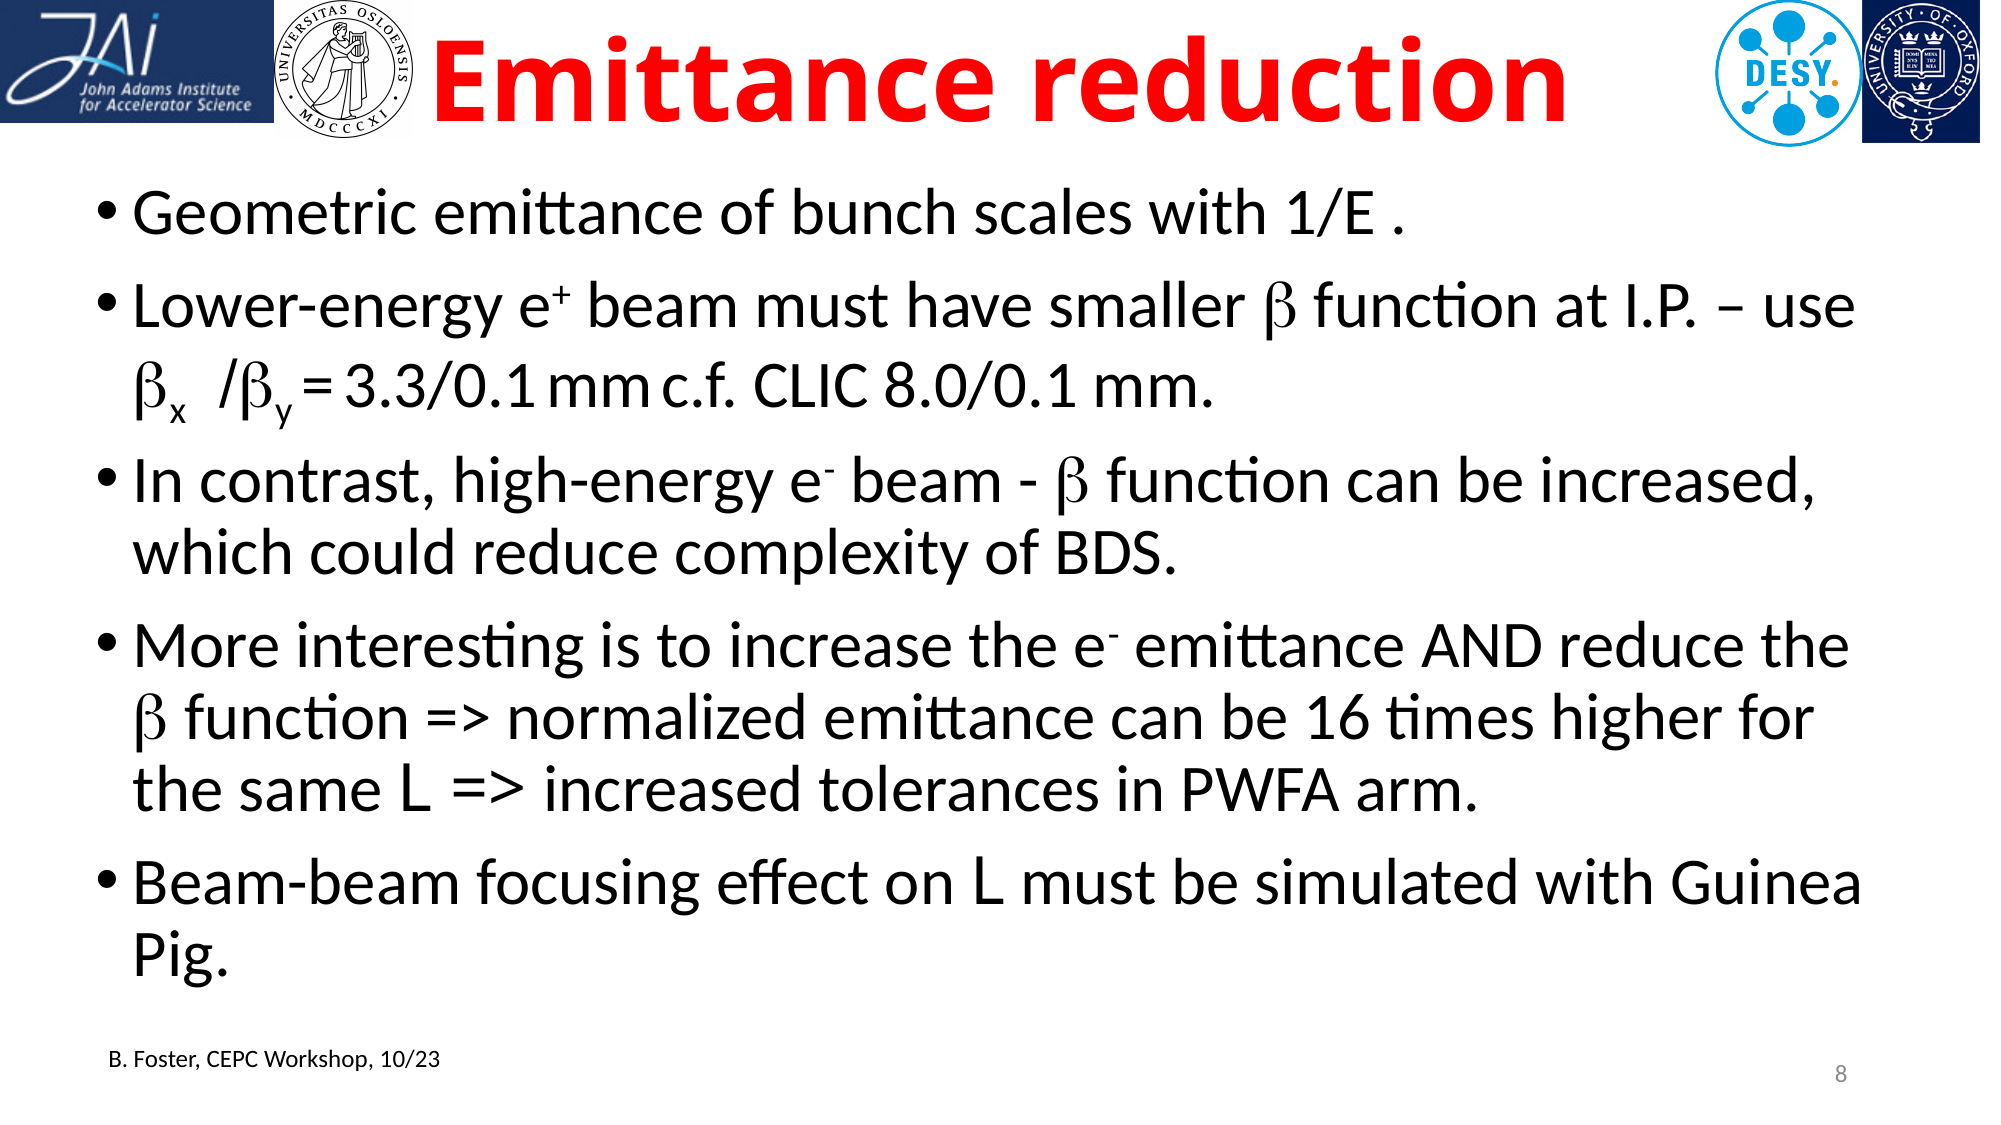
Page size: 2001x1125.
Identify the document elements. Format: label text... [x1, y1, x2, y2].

slide_number 8 [1412, 1042, 1863, 1103]
picture [0, 0, 137, 123]
picture [1863, 0, 1980, 143]
text_box Geometric emittance of bunch scales with 1/E . Lower-energy e+ beam must have smaller b function at I.P. – use bx /by = 3.3/0.1 mm c.f. CLIC 8.0/0.1 mm. In contrast, high-energy e- beam - b function can be increased, which could reduce complexity of BDS. More interesting is to increase the e- emittance AND reduce the b function => normalized emittance can be 16 times higher for the same L => increased tolerances in PWFA arm. Beam-beam focusing effect on L must be simulated with Guinea Pig. [80, 169, 1912, 1033]
footer B. Foster, CEPC Workshop, 10/23 [93, 1034, 769, 1095]
title Emittance reduction [137, 0, 1863, 169]
